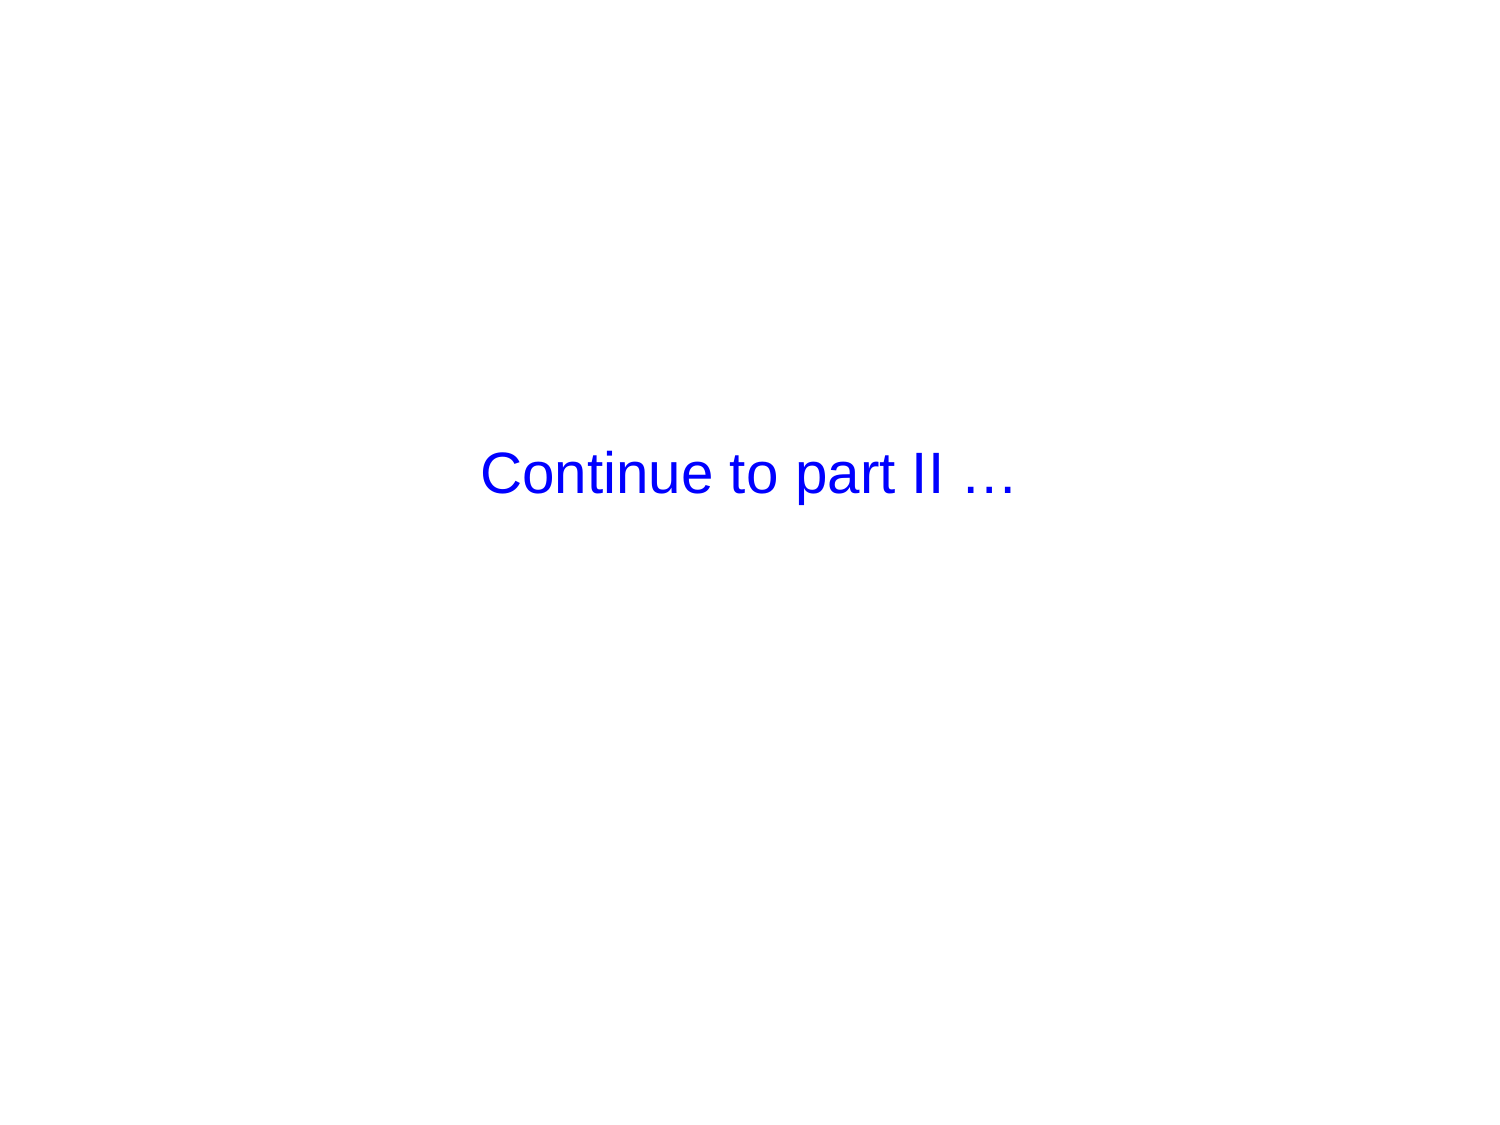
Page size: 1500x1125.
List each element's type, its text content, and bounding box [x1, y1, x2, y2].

title Continue to part II … [112, 349, 1388, 591]
